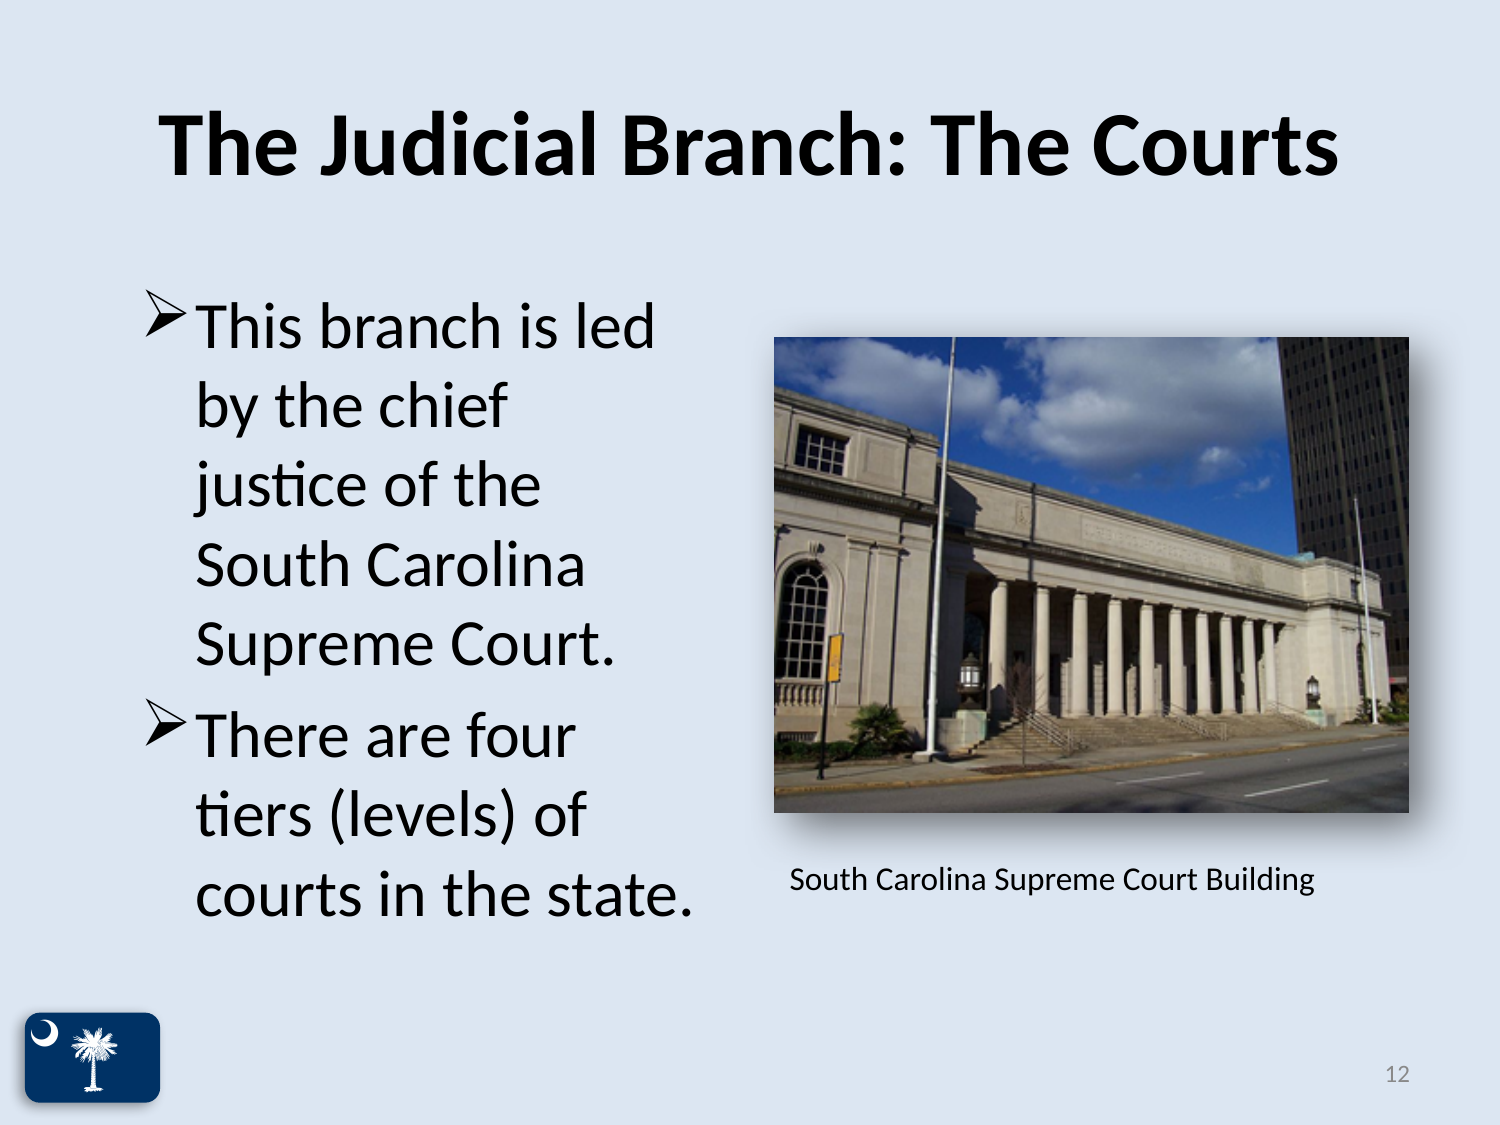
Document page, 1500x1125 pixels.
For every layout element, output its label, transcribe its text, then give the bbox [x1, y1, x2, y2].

title The Judicial Branch: The Courts [75, 45, 1425, 233]
picture [774, 337, 1409, 813]
slide_number 12 [1074, 1042, 1425, 1103]
picture [24, 1012, 161, 1103]
text_box South Carolina Supreme Court Building [774, 849, 1363, 905]
list This branch is led by the chief justice of the South Carolina Supreme Court. There are four tiers (levels) of courts in the state. [125, 275, 713, 1018]
